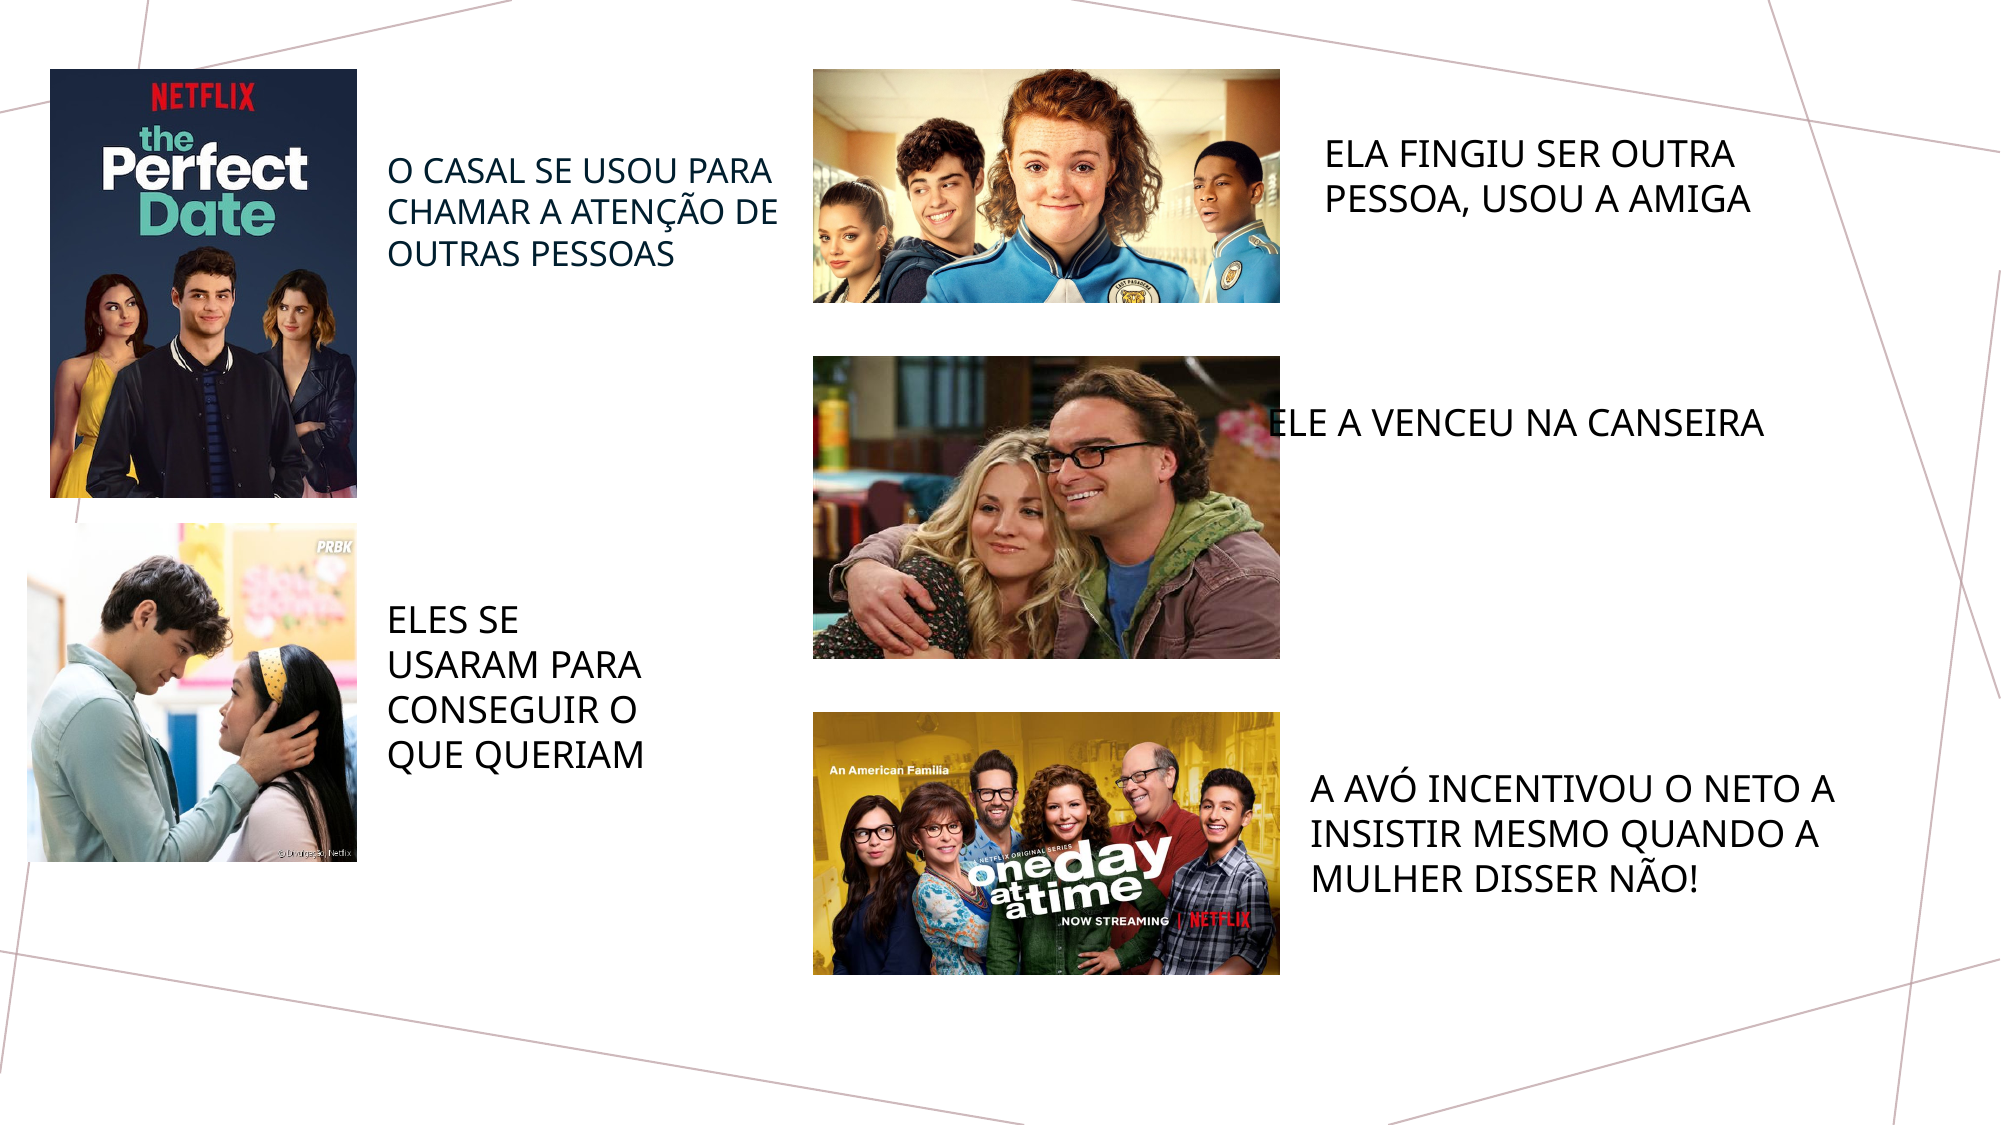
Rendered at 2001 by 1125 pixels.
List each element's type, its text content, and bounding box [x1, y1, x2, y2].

picture [813, 712, 1280, 975]
text_box ELE A VENCEU NA CANSEIRA [1280, 391, 1780, 452]
text_box A AVÓ INCENTIVOU O NETO A INSISTIR MESMO QUANDO A MULHER DISSER NÃO! [1295, 757, 1961, 908]
list O CASAL SE USOU PARA CHAMAR A ATENÇÃO DE OUTRAS PESSOAS [371, 141, 799, 310]
picture [813, 356, 1280, 659]
text_box ELES SE USARAM PARA CONSEGUIR O QUE QUERIAM [371, 588, 688, 784]
picture [50, 69, 357, 498]
text_box ELA FINGIU SER OUTRA PESSOA, USOU A AMIGA [1309, 122, 1862, 228]
picture [813, 69, 1280, 303]
picture [27, 523, 357, 862]
